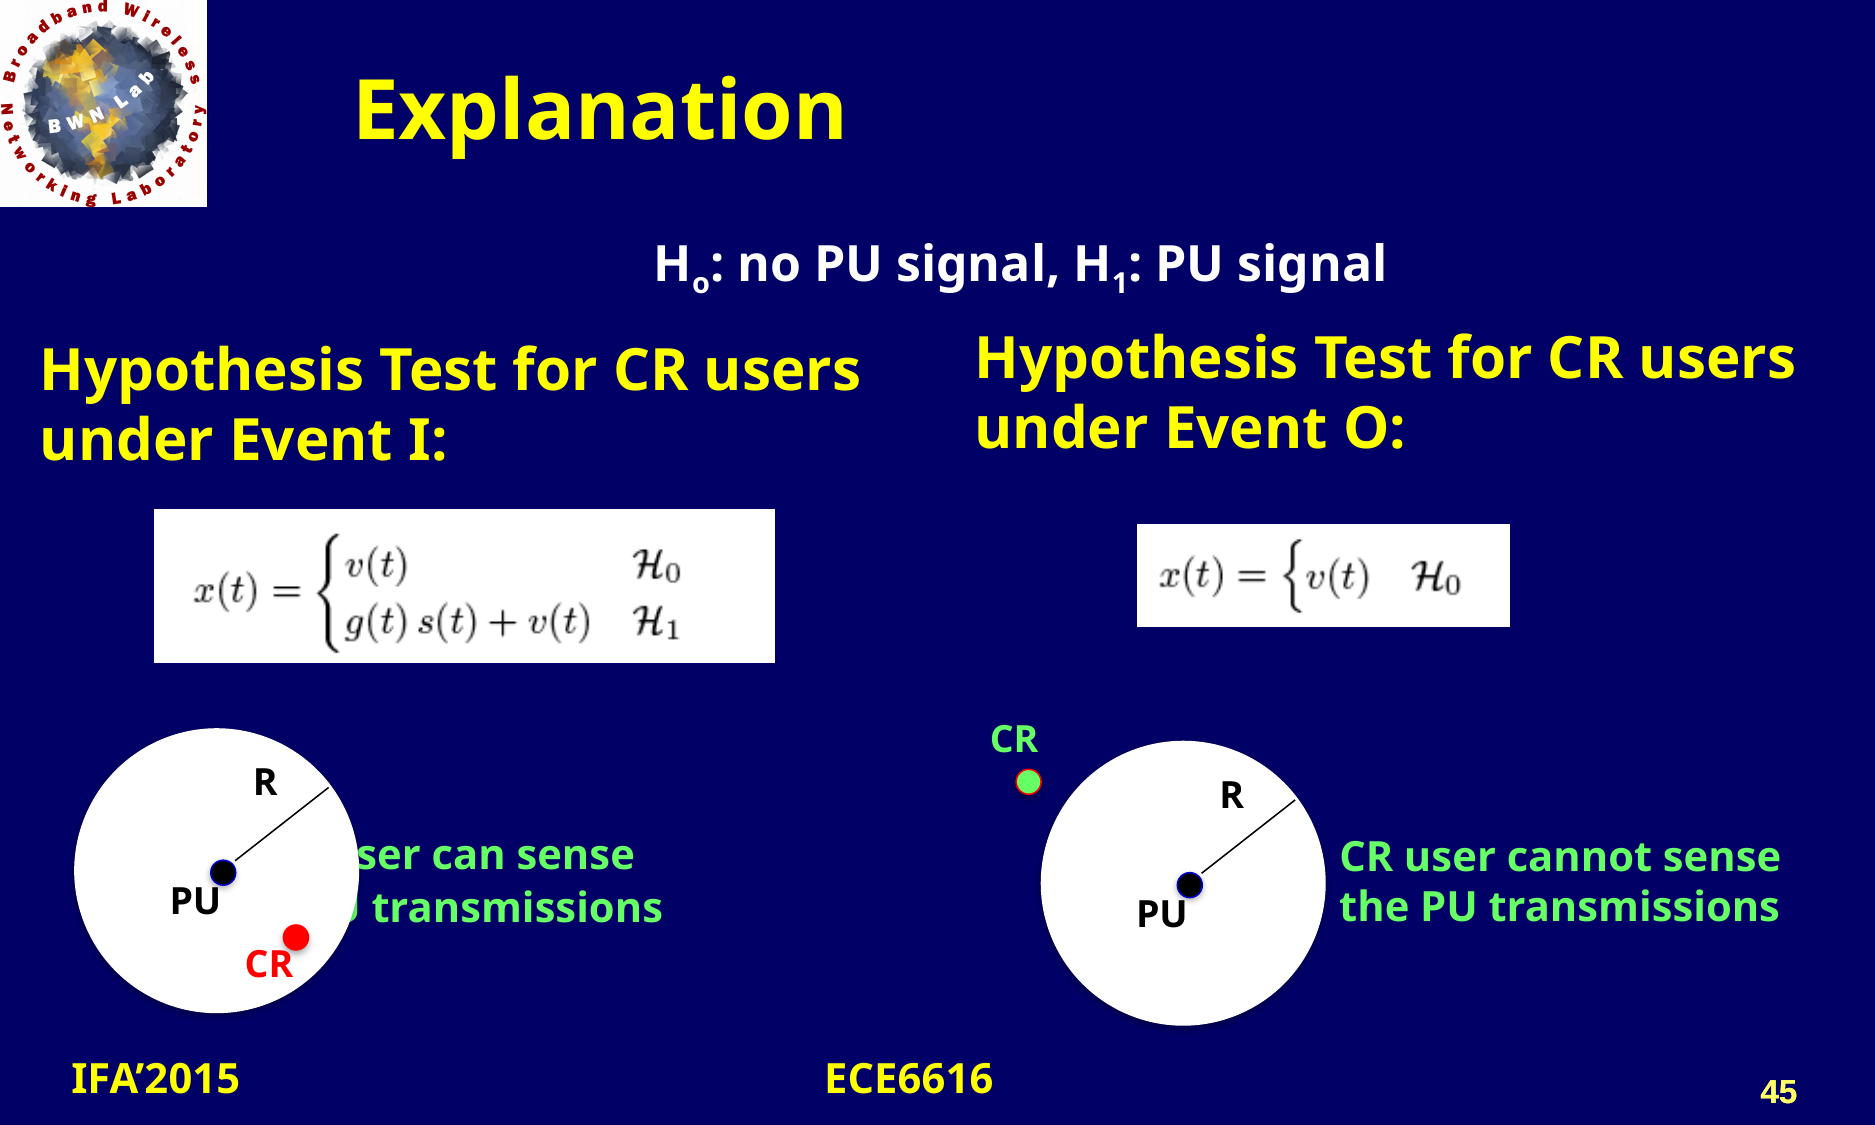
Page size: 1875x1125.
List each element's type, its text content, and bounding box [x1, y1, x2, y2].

picture [0, 0, 207, 207]
list Hypothesis Test for CR users under Event I: CR user can sense the PU transmissions [24, 324, 926, 1001]
text_box [282, 924, 310, 940]
title Explanation [337, 37, 1817, 176]
text_box CR [229, 937, 309, 993]
text_box [1015, 768, 1042, 796]
text_box PU [1121, 887, 1203, 943]
picture [154, 509, 776, 663]
text_box [74, 728, 360, 1014]
text_box [1176, 871, 1204, 887]
text_box CR [975, 712, 1054, 768]
text_box R [238, 755, 293, 785]
text_box [1040, 740, 1326, 1026]
text_box PU [154, 875, 236, 931]
text_box R [1204, 768, 1260, 798]
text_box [234, 787, 329, 861]
text_box [210, 859, 237, 877]
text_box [1201, 799, 1296, 874]
text_box 45 [1687, 1062, 1813, 1113]
picture [1137, 524, 1510, 627]
list Hypothesis Test for CR users under Event O: CR user cannot sense the PU transmissions [959, 312, 1838, 988]
text_box Ho: no PU signal, H1: PU signal [639, 224, 1403, 302]
